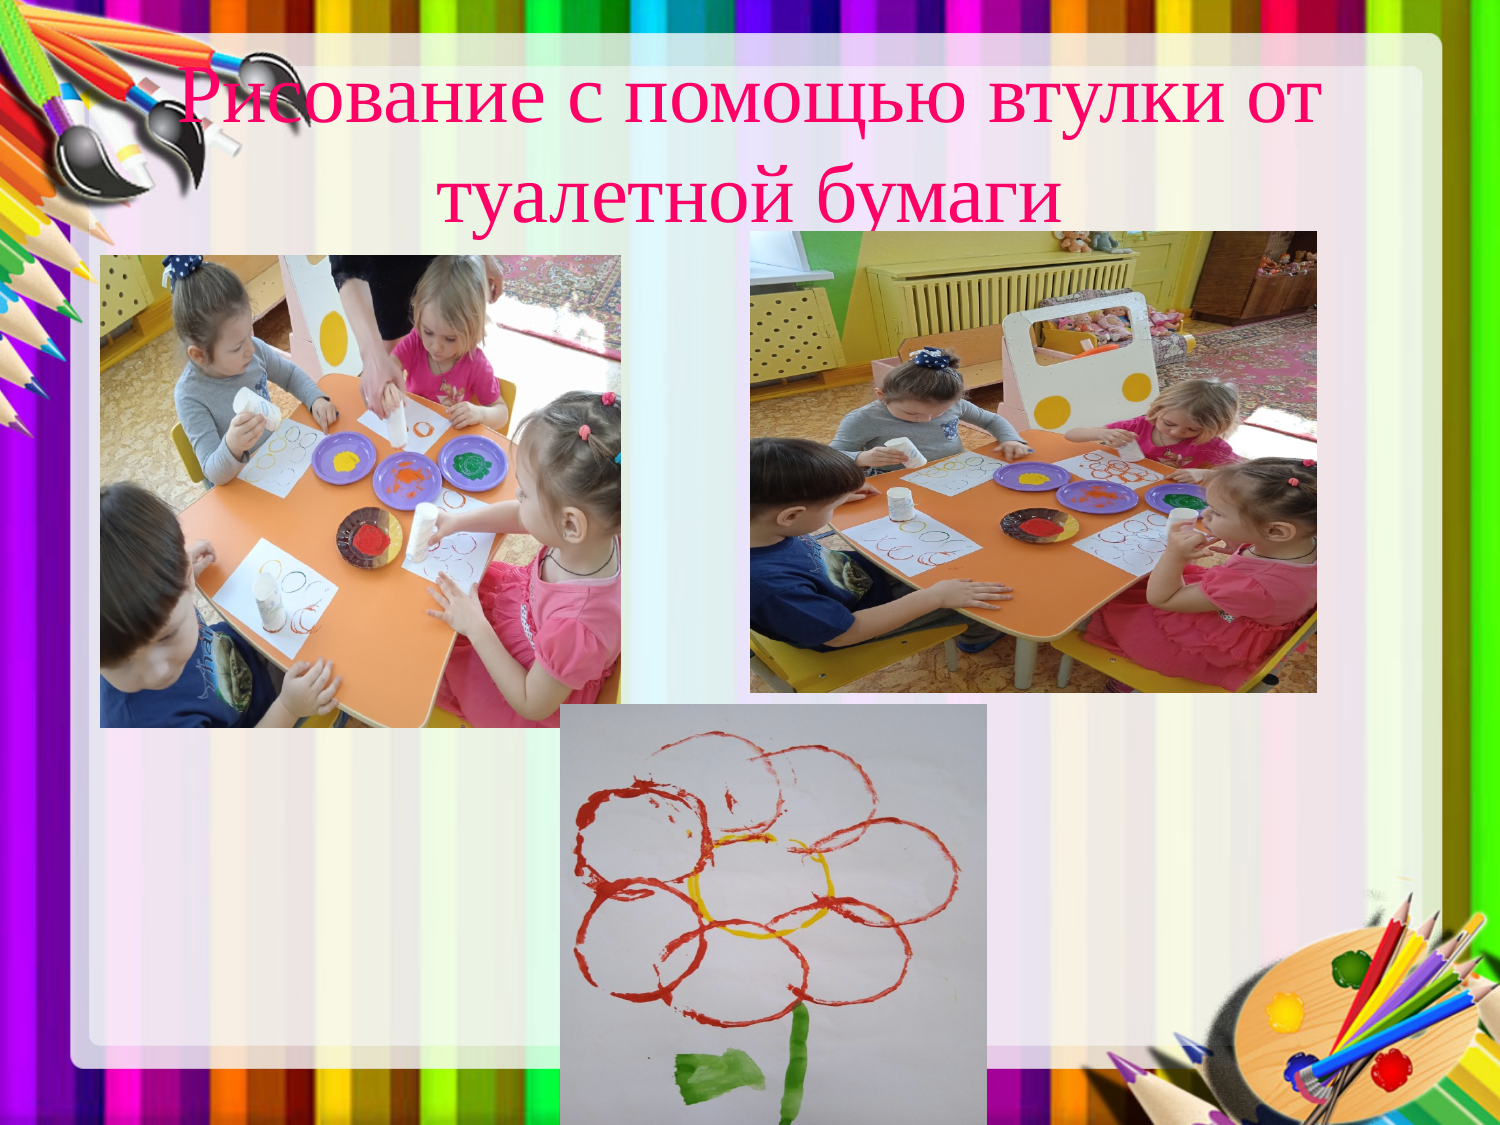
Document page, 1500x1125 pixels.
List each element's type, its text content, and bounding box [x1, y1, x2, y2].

picture [0, 0, 1500, 1125]
title Рисование с помощью втулки от туалетной бумаги [74, 44, 1426, 233]
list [99, 255, 621, 729]
